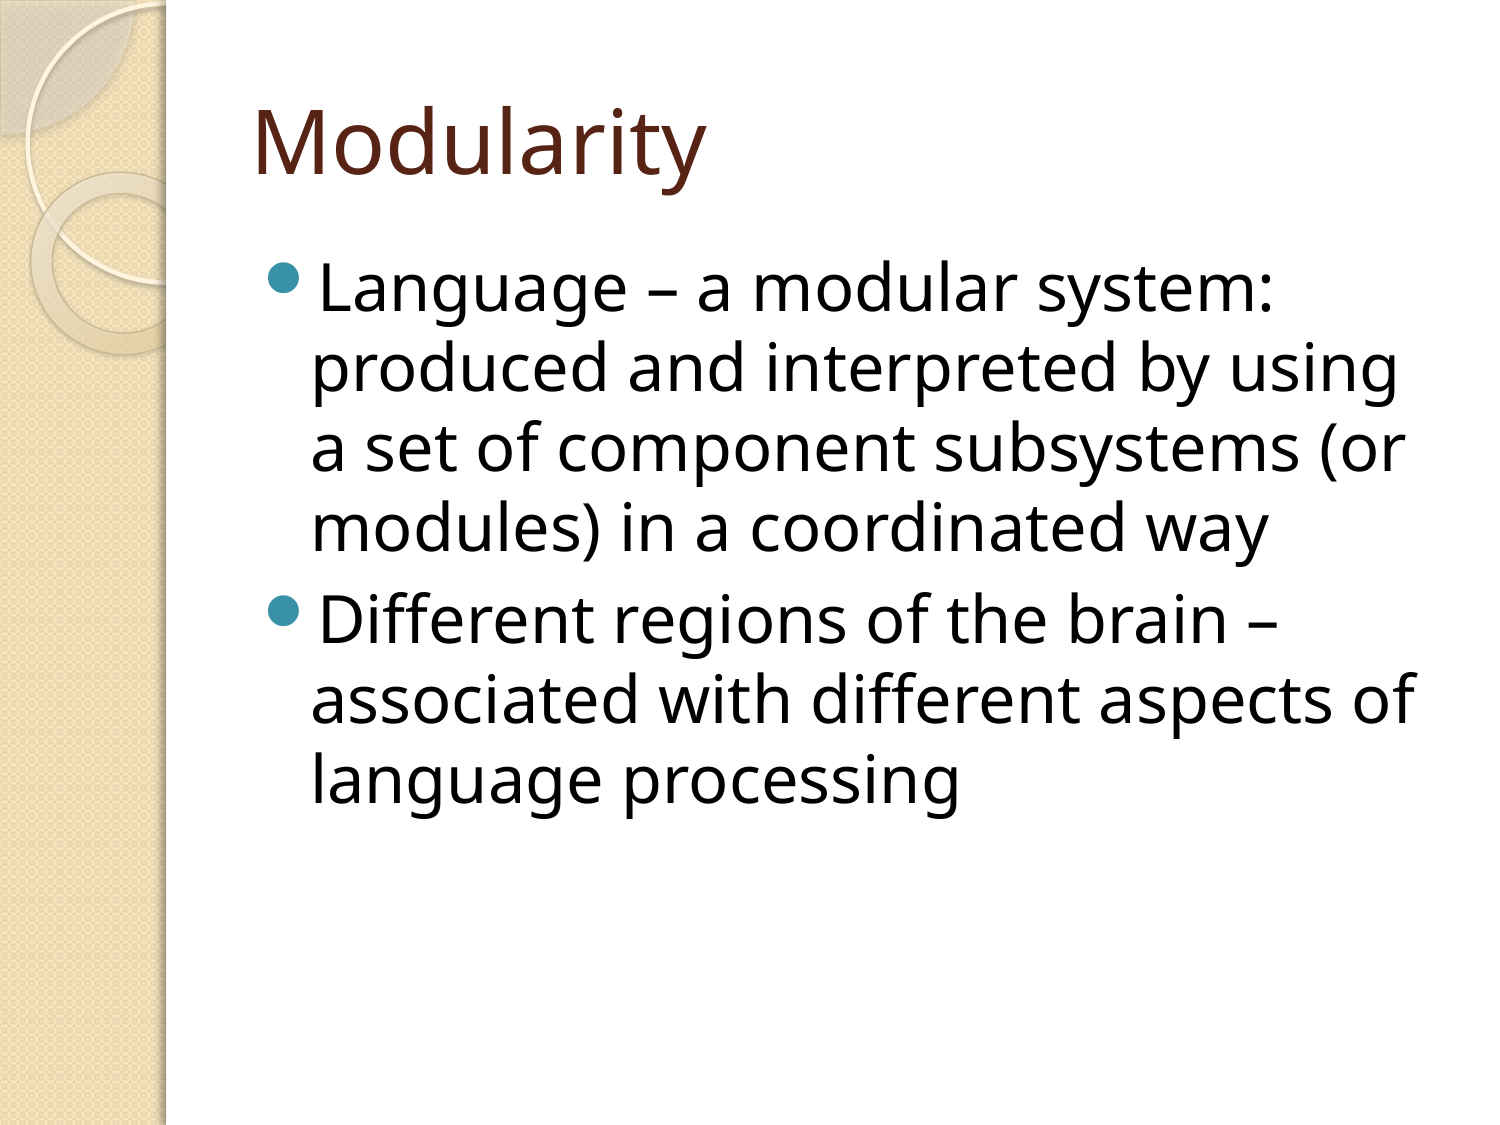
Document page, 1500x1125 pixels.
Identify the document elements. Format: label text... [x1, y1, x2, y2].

title Modularity [235, 45, 1466, 233]
list Language – a modular system: produced and interpreted by using a set of component subsystems (or modules) in a coordinated way Different regions of the brain – associated with different aspects of language processing [235, 237, 1466, 1025]
